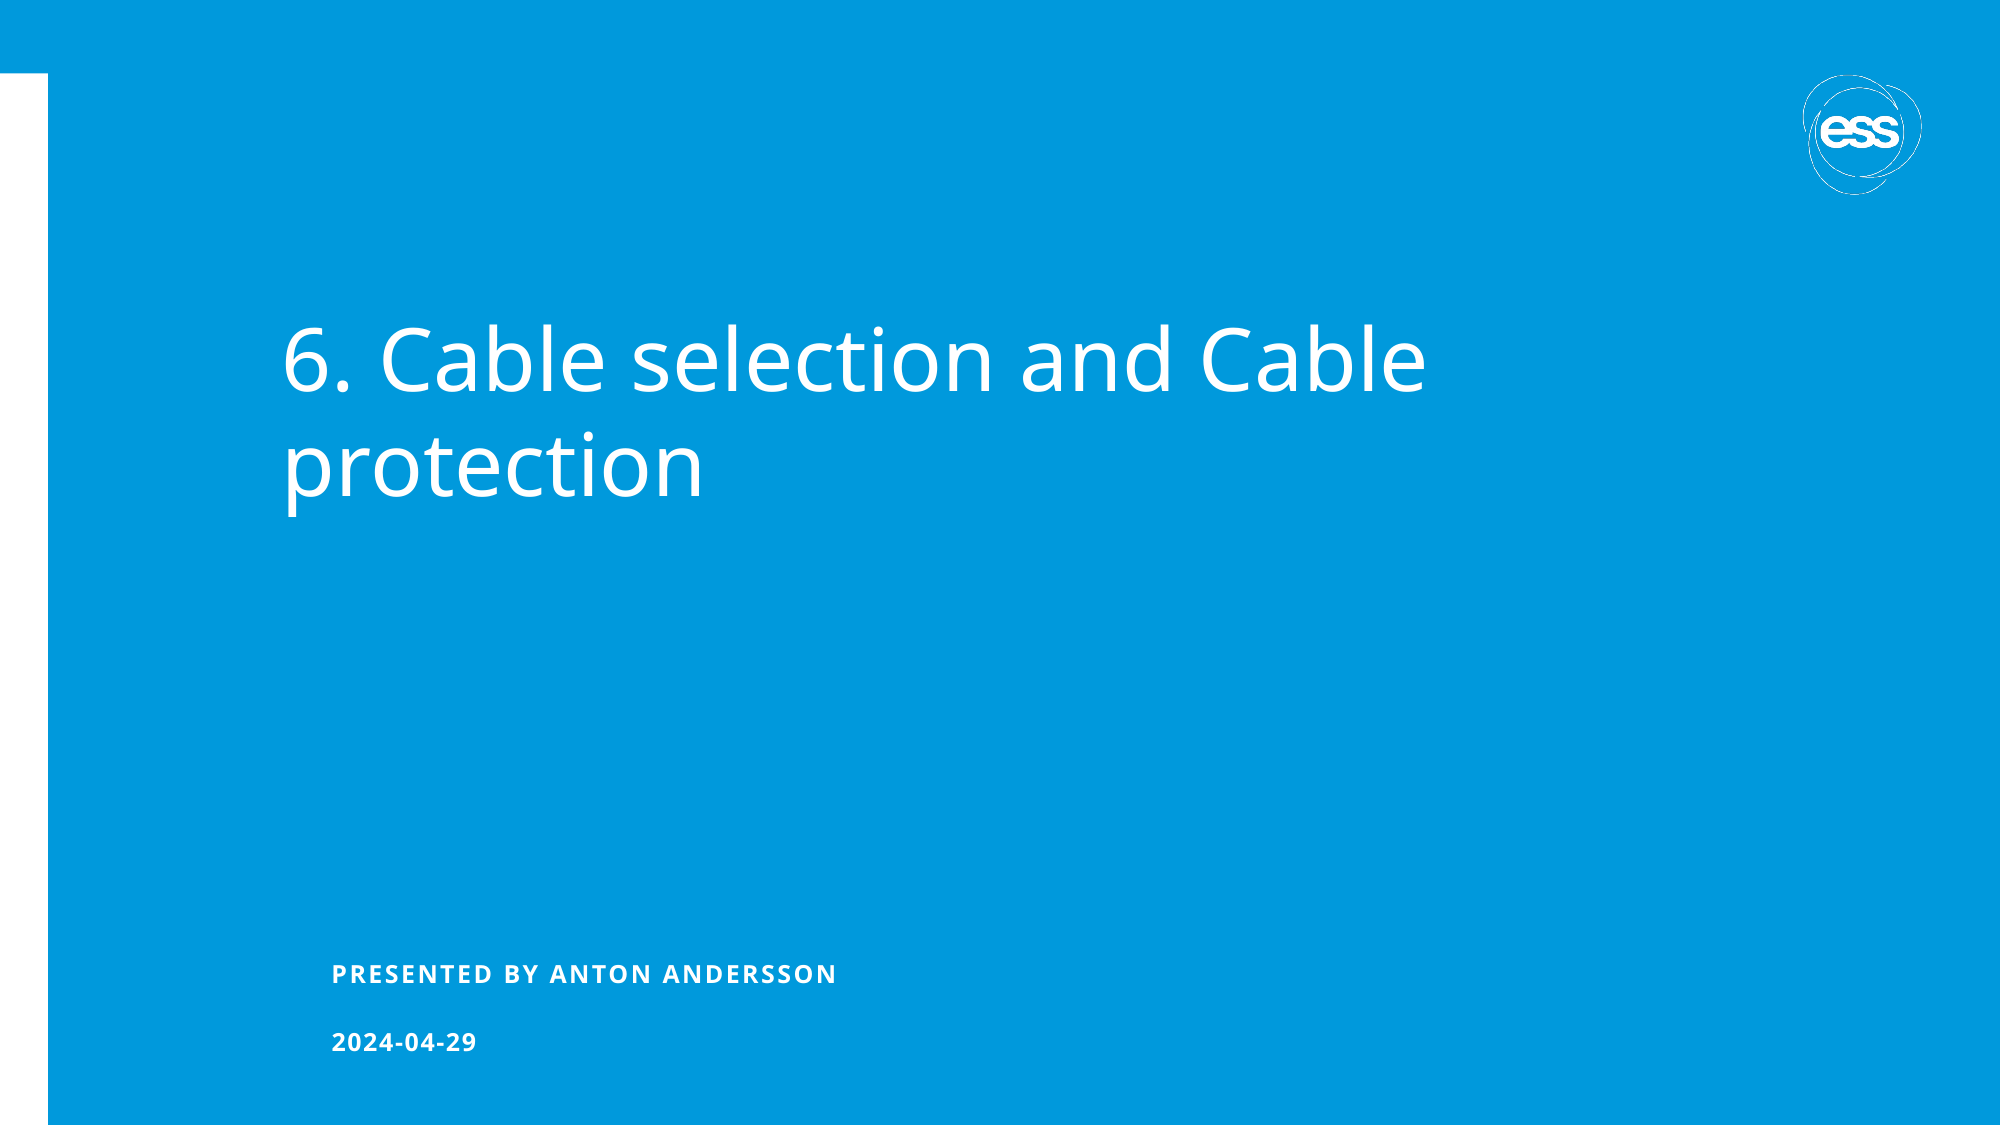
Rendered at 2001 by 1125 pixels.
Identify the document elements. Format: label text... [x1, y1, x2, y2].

title 6. Cable selection and Cable protection [267, 129, 1685, 522]
list PRESENTED BY anton andersson [316, 919, 1349, 995]
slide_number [316, 1003, 845, 1079]
